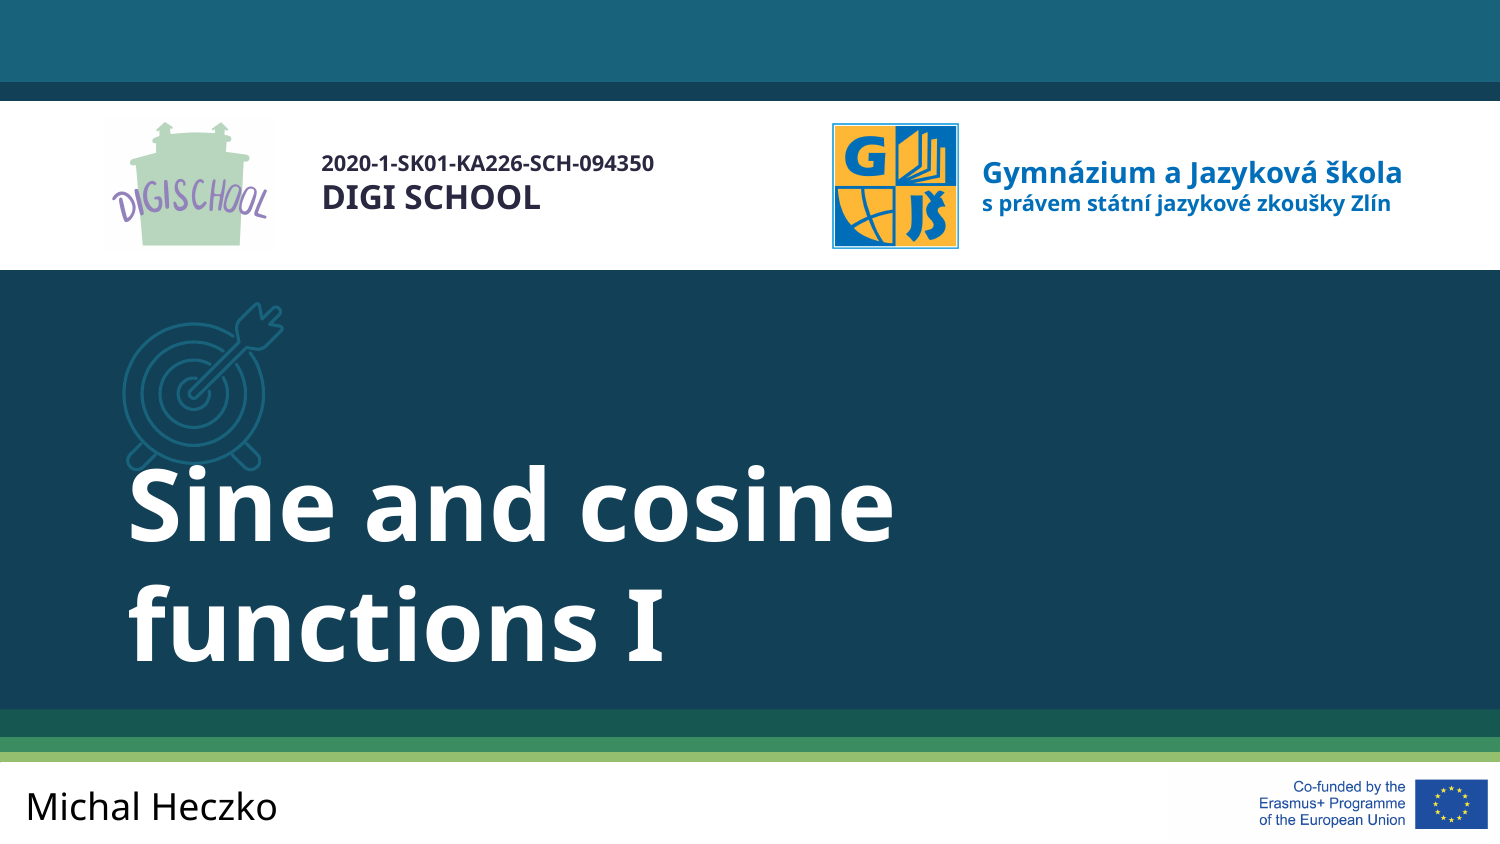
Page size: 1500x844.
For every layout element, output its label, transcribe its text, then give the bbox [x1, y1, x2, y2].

picture [1167, 767, 1499, 841]
picture [104, 115, 274, 254]
text_box 2020-1-SK01-KA226-SCH-094350 DIGI SCHOOL [306, 142, 703, 224]
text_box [123, 303, 283, 470]
picture [832, 122, 959, 250]
text_box Michal Heczko [10, 764, 750, 844]
text_box [0, 101, 1500, 270]
title Sine and cosine functions I [112, 331, 1358, 697]
text_box [0, 762, 1500, 844]
text_box Gymnázium a Jazyková škola s právem státní jazykové zkoušky Zlín [967, 146, 1426, 223]
